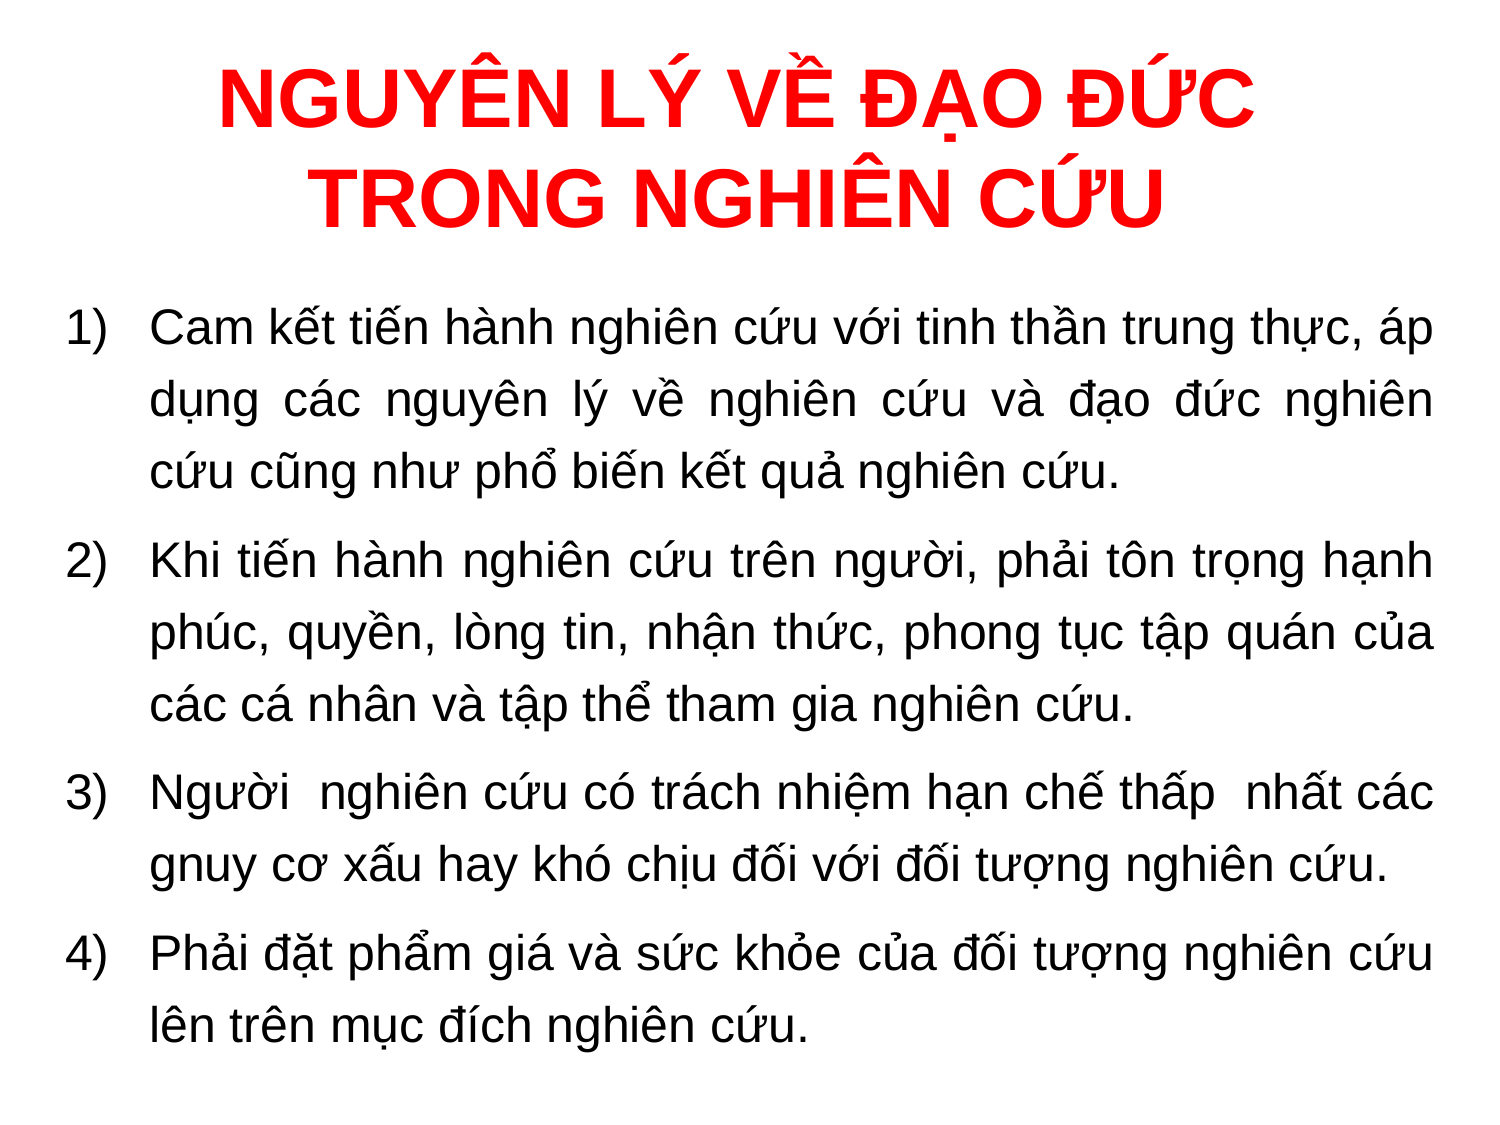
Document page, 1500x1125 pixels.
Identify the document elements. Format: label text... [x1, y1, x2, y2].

list Cam kết tiến hành nghiên cứu với tinh thần trung thực, áp dụng các nguyên lý về nghiên cứu và đạo đức nghiên cứu cũng như phổ biến kết quả nghiên cứu. Khi tiến hành nghiên cứu trên người, phải tôn trọng hạnh phúc, quyền, lòng tin, nhận thức, phong tục tập quán của các cá nhân và tập thể tham gia nghiên cứu. Người nghiên cứu có trách nhiệm hạn chế thấp nhất các gnuy cơ xấu hay khó chịu đối với đối tượng nghiên cứu. Phải đặt phẩm giá và sức khỏe của đối tượng nghiên cứu lên trên mục đích nghiên cứu. [50, 275, 1450, 1075]
title NGUYÊN LÝ VỀ ĐẠO ĐỨC TRONG NGHIÊN CỨU [62, 24, 1413, 263]
